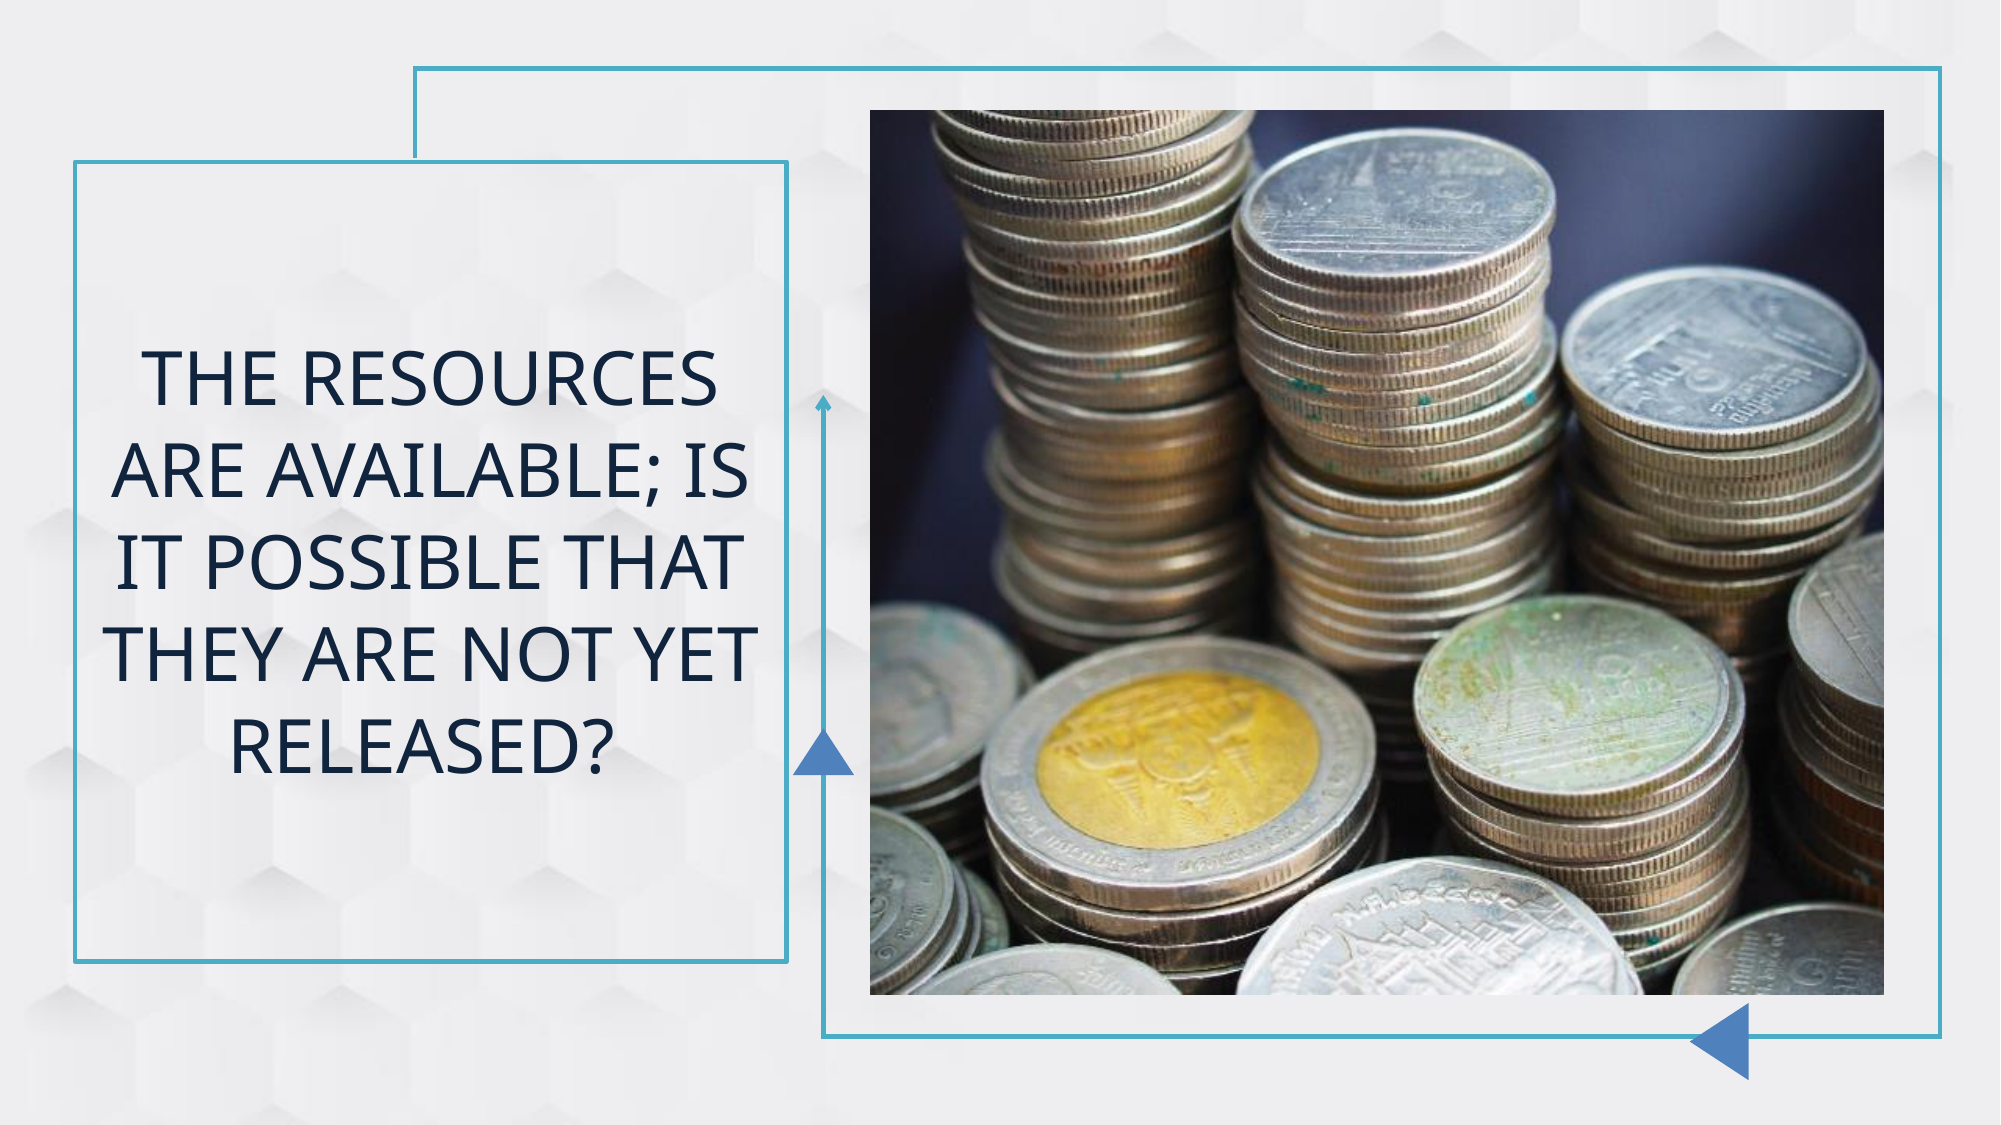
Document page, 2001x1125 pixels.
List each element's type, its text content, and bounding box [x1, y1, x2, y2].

title The resources are available; is it possible that they are not yet released? [73, 160, 789, 964]
picture [0, 0, 2000, 1125]
